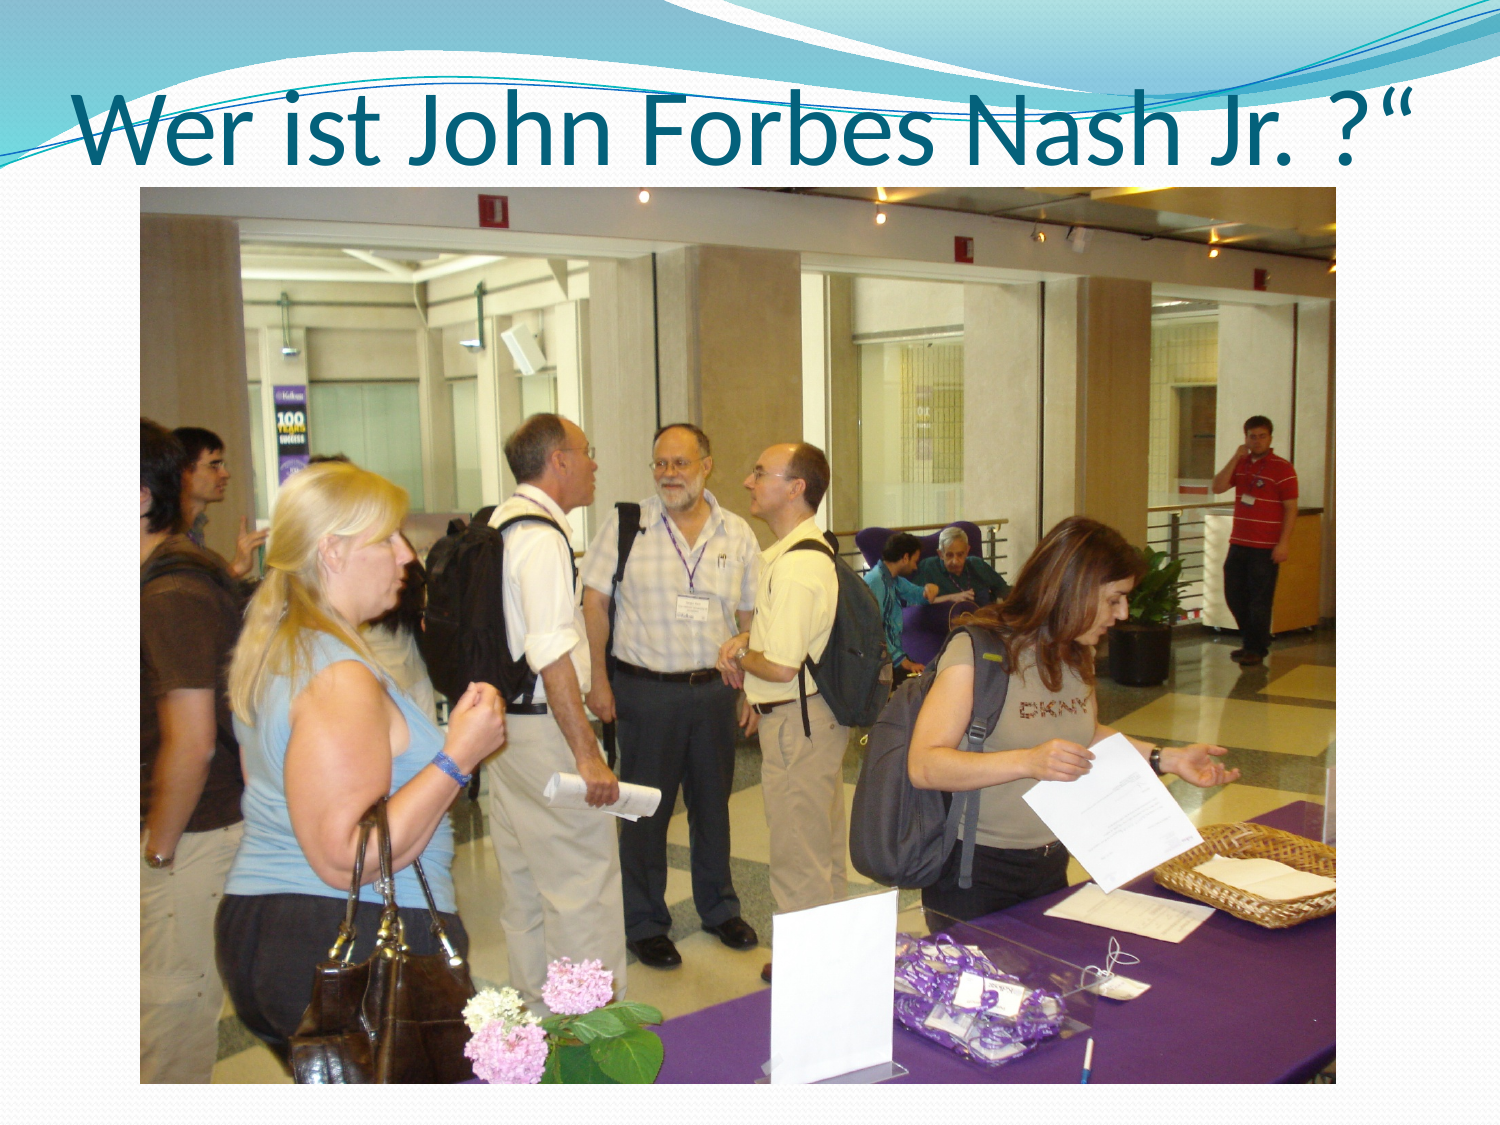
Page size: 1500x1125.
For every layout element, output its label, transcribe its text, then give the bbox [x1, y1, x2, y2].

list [140, 187, 1337, 1085]
title Wer ist John Forbes Nash Jr. ?“ [70, 46, 1421, 188]
